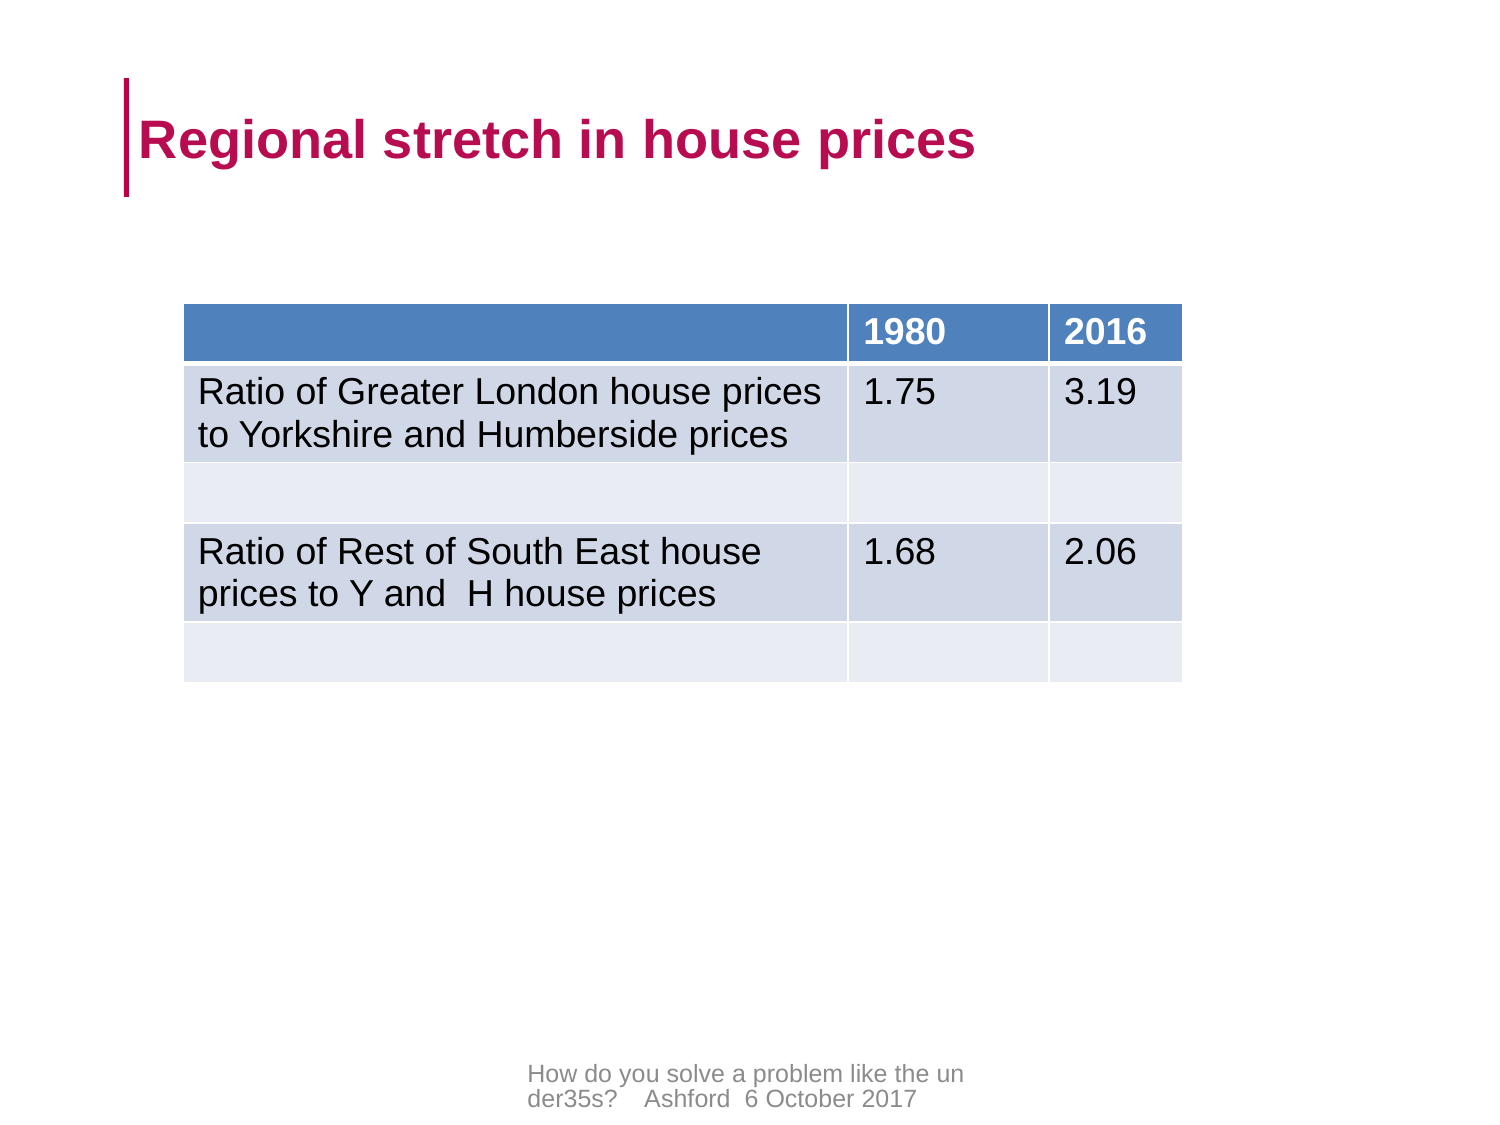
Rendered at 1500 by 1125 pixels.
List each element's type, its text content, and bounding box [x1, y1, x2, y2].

table_cell [184, 623, 847, 682]
table_cell 3.19 [1050, 366, 1182, 462]
table_cell 1.68 [849, 524, 1048, 621]
table_header 1980 [849, 304, 1048, 361]
footer How do you solve a problem like the under35s? Ashford 6 October 2017 [512, 1042, 988, 1103]
table_header 2016 [1050, 304, 1182, 361]
table_cell Ratio of Rest of South East house prices to Y and H house prices [184, 524, 847, 621]
table_cell [1050, 623, 1182, 682]
table_cell [1050, 463, 1182, 522]
table_cell [184, 463, 847, 522]
list [123, 243, 1425, 1005]
table_cell 1.75 [849, 366, 1048, 462]
table_cell Ratio of Greater London house prices to Yorkshire and Humberside prices [184, 366, 847, 462]
table_cell 2.06 [1050, 524, 1182, 621]
table_cell [849, 623, 1048, 682]
table_header [184, 304, 847, 361]
table_cell [849, 463, 1048, 522]
title Regional stretch in house prices [123, 78, 1425, 197]
